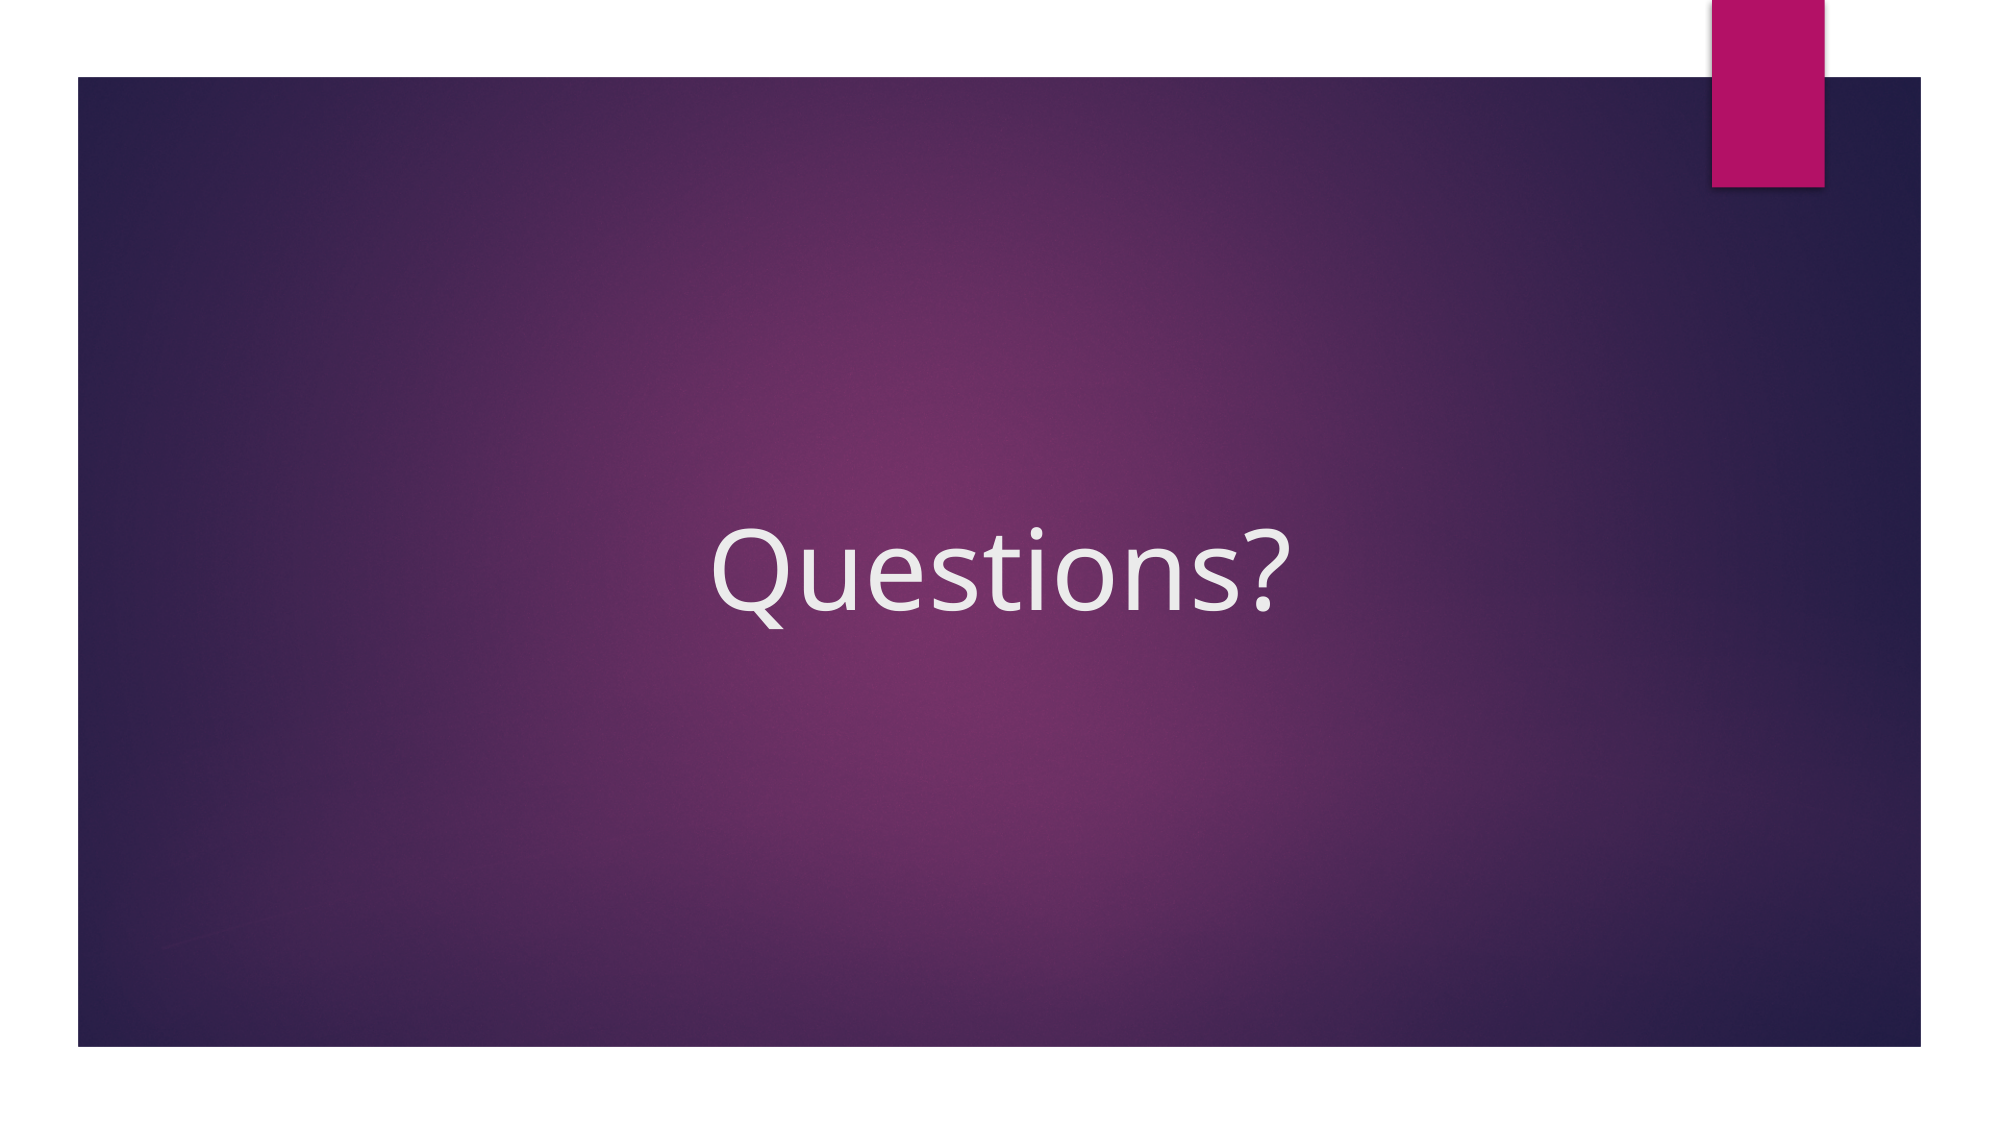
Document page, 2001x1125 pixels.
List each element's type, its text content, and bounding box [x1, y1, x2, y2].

title Questions? [276, 484, 1724, 641]
